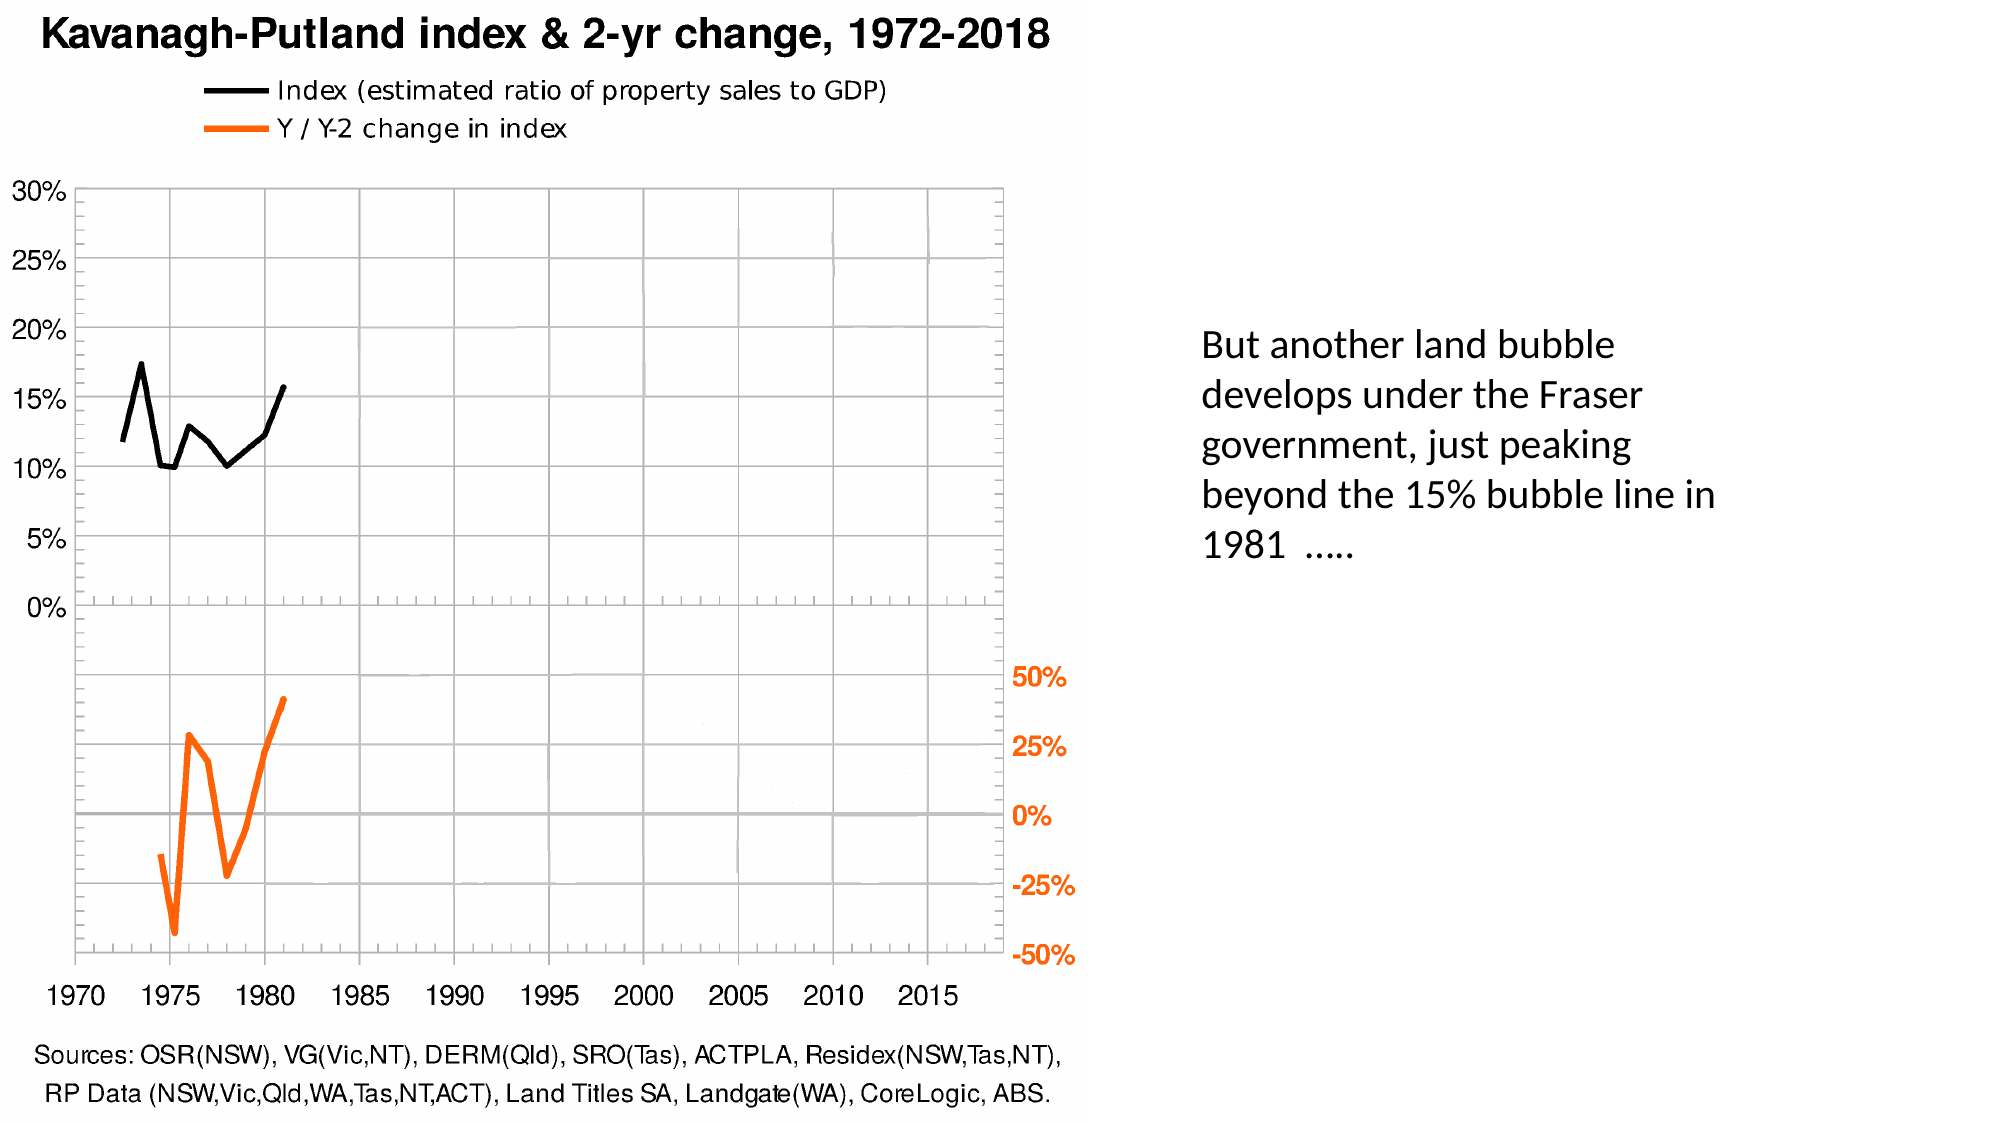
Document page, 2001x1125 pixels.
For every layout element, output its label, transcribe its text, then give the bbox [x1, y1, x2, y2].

picture [0, 0, 1086, 1125]
text_box But another land bubble develops under the Fraser government, just peaking beyond the 15% bubble line in 1981 ….. [1186, 309, 1761, 575]
